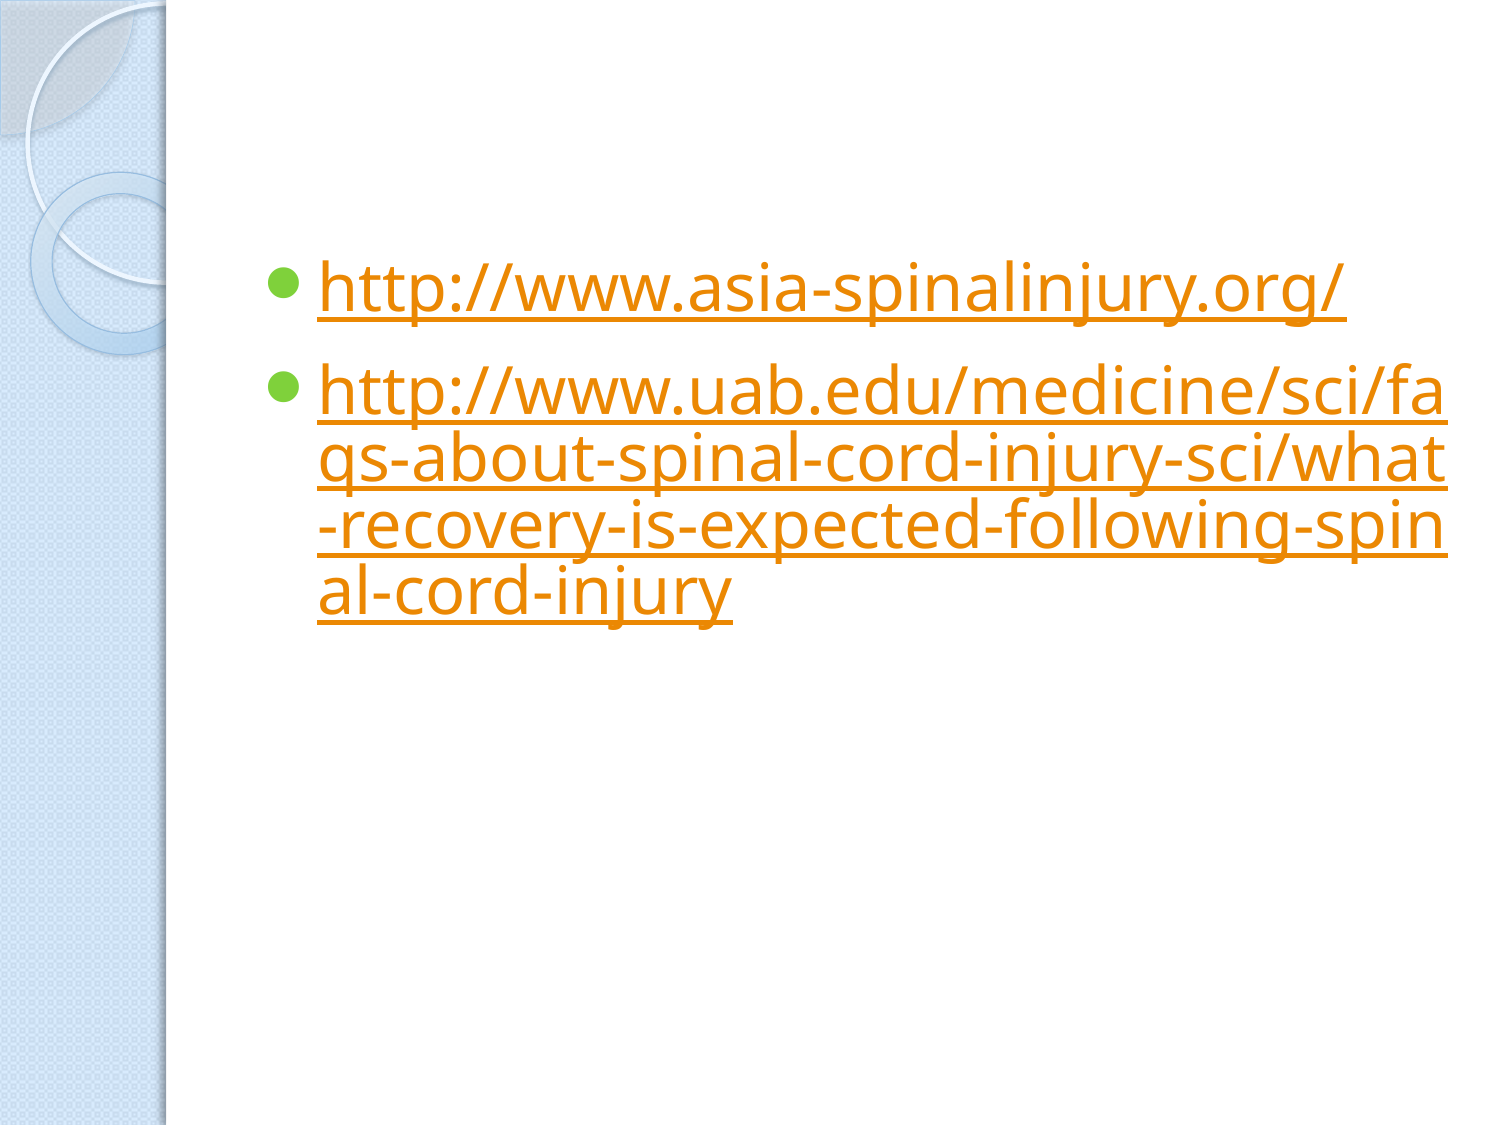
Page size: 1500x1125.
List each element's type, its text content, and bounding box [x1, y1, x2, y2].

list http://www.asia-spinalinjury.org/ http://www.uab.edu/medicine/sci/faqs-about-spinal-cord-injury-sci/what-recovery-is-expected-following-spinal-cord-injury [235, 237, 1466, 1025]
